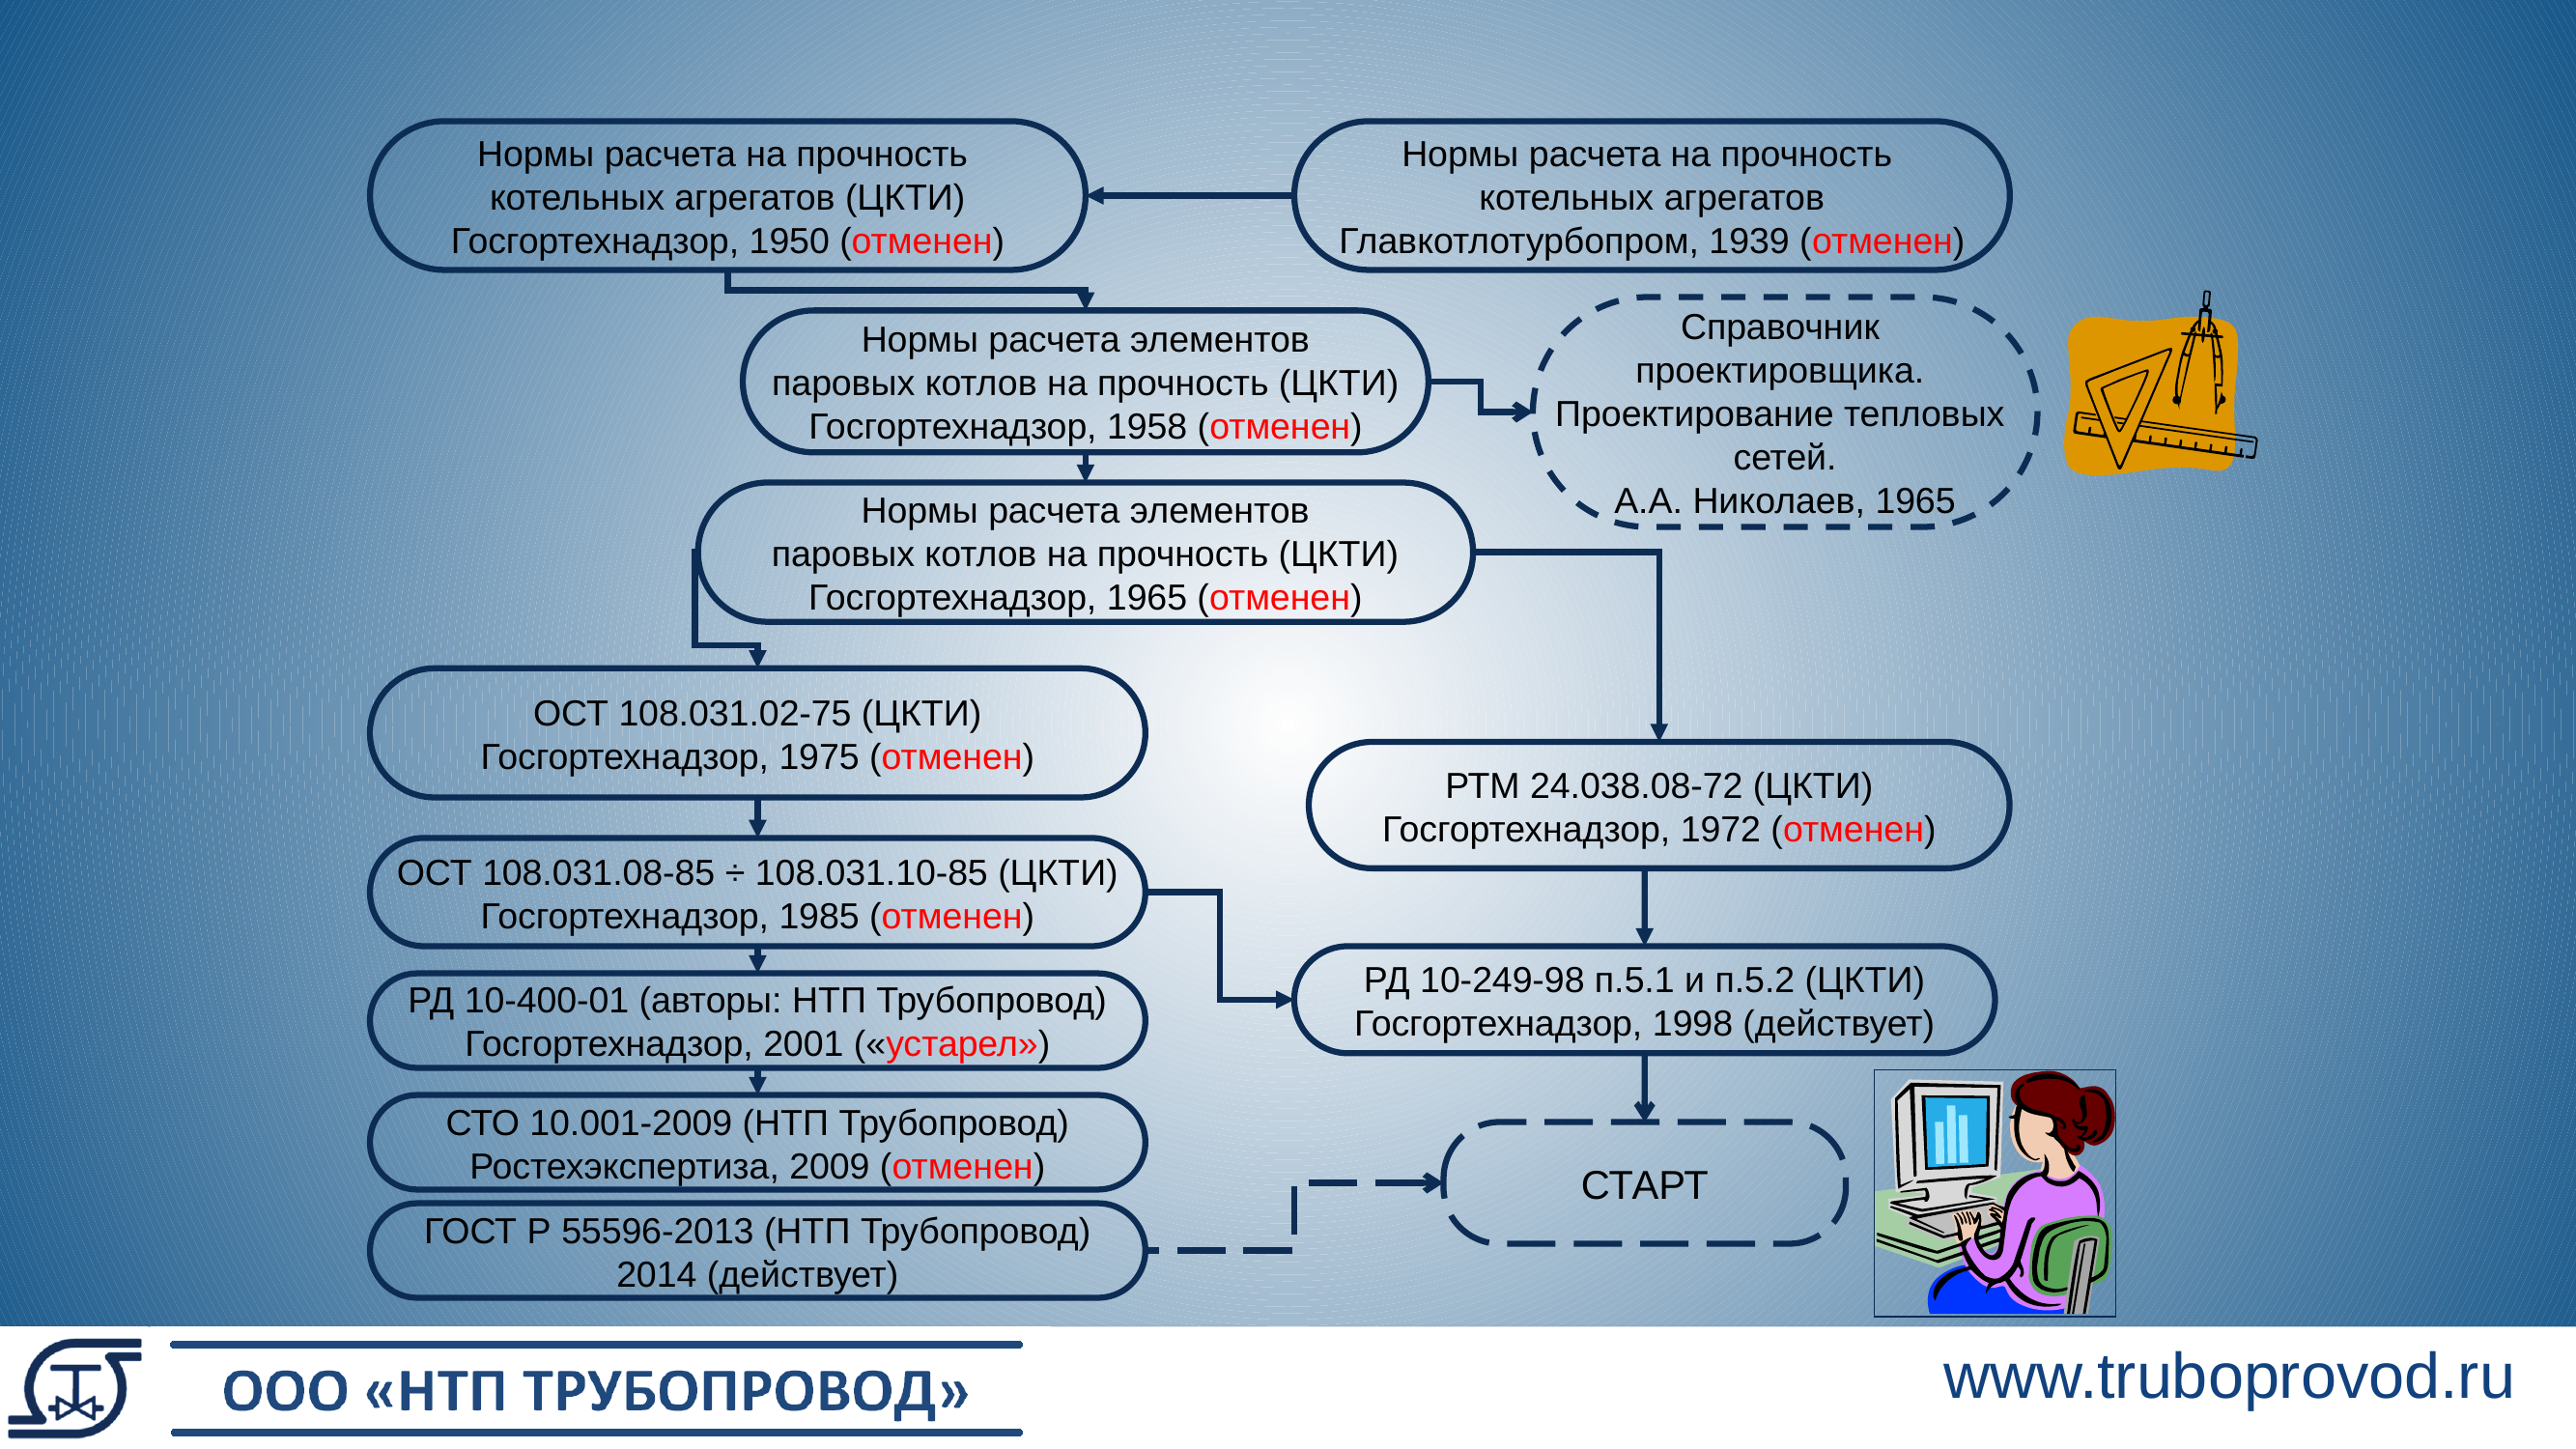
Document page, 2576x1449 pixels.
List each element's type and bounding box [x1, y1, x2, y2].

picture [151, 1326, 1051, 1449]
picture [0, 1326, 148, 1449]
text_box [369, 121, 2038, 1298]
picture [2063, 290, 2258, 476]
picture [1874, 1069, 2116, 1317]
